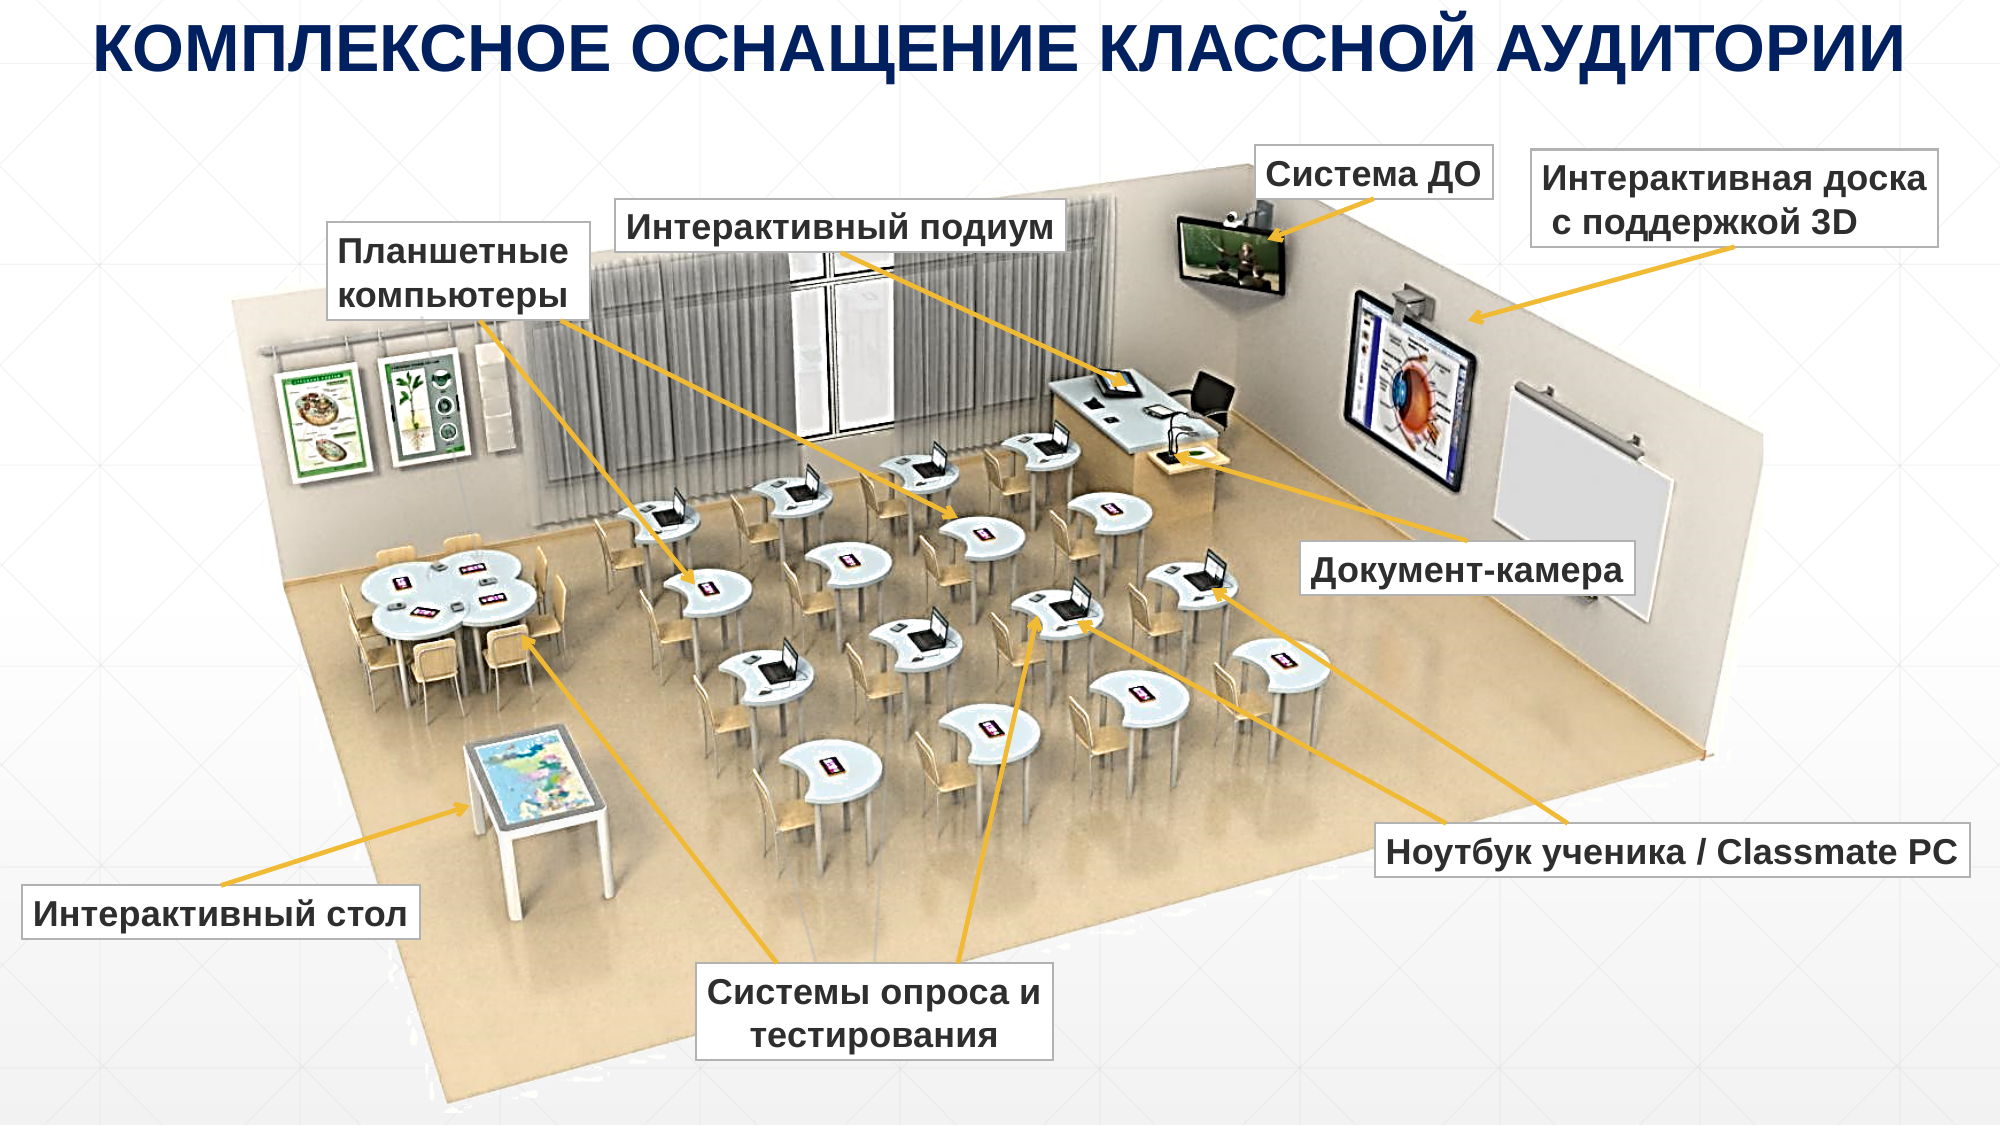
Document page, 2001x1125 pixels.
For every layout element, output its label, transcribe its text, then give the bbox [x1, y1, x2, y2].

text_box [1173, 454, 1468, 541]
text_box Интерактивный стол [21, 884, 221, 940]
text_box Ноутбук ученика / Classmate PC [1764, 822, 1971, 878]
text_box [957, 615, 1038, 964]
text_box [1211, 587, 1568, 824]
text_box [840, 253, 1128, 386]
text_box КОМПЛЕКСНОЕ ОСНАЩЕНИЕ КЛАССНОЙ АУДИТОРИИ [0, 0, 2000, 91]
picture [221, 144, 1764, 1113]
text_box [1076, 620, 1447, 824]
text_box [874, 639, 895, 964]
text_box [1267, 199, 1374, 240]
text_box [560, 320, 959, 519]
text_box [777, 679, 817, 964]
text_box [221, 805, 470, 886]
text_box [1467, 247, 1735, 321]
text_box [521, 634, 777, 964]
text_box Интерактивная доска с поддержкой 3D [1764, 148, 1939, 248]
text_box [479, 320, 695, 585]
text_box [421, 316, 481, 567]
